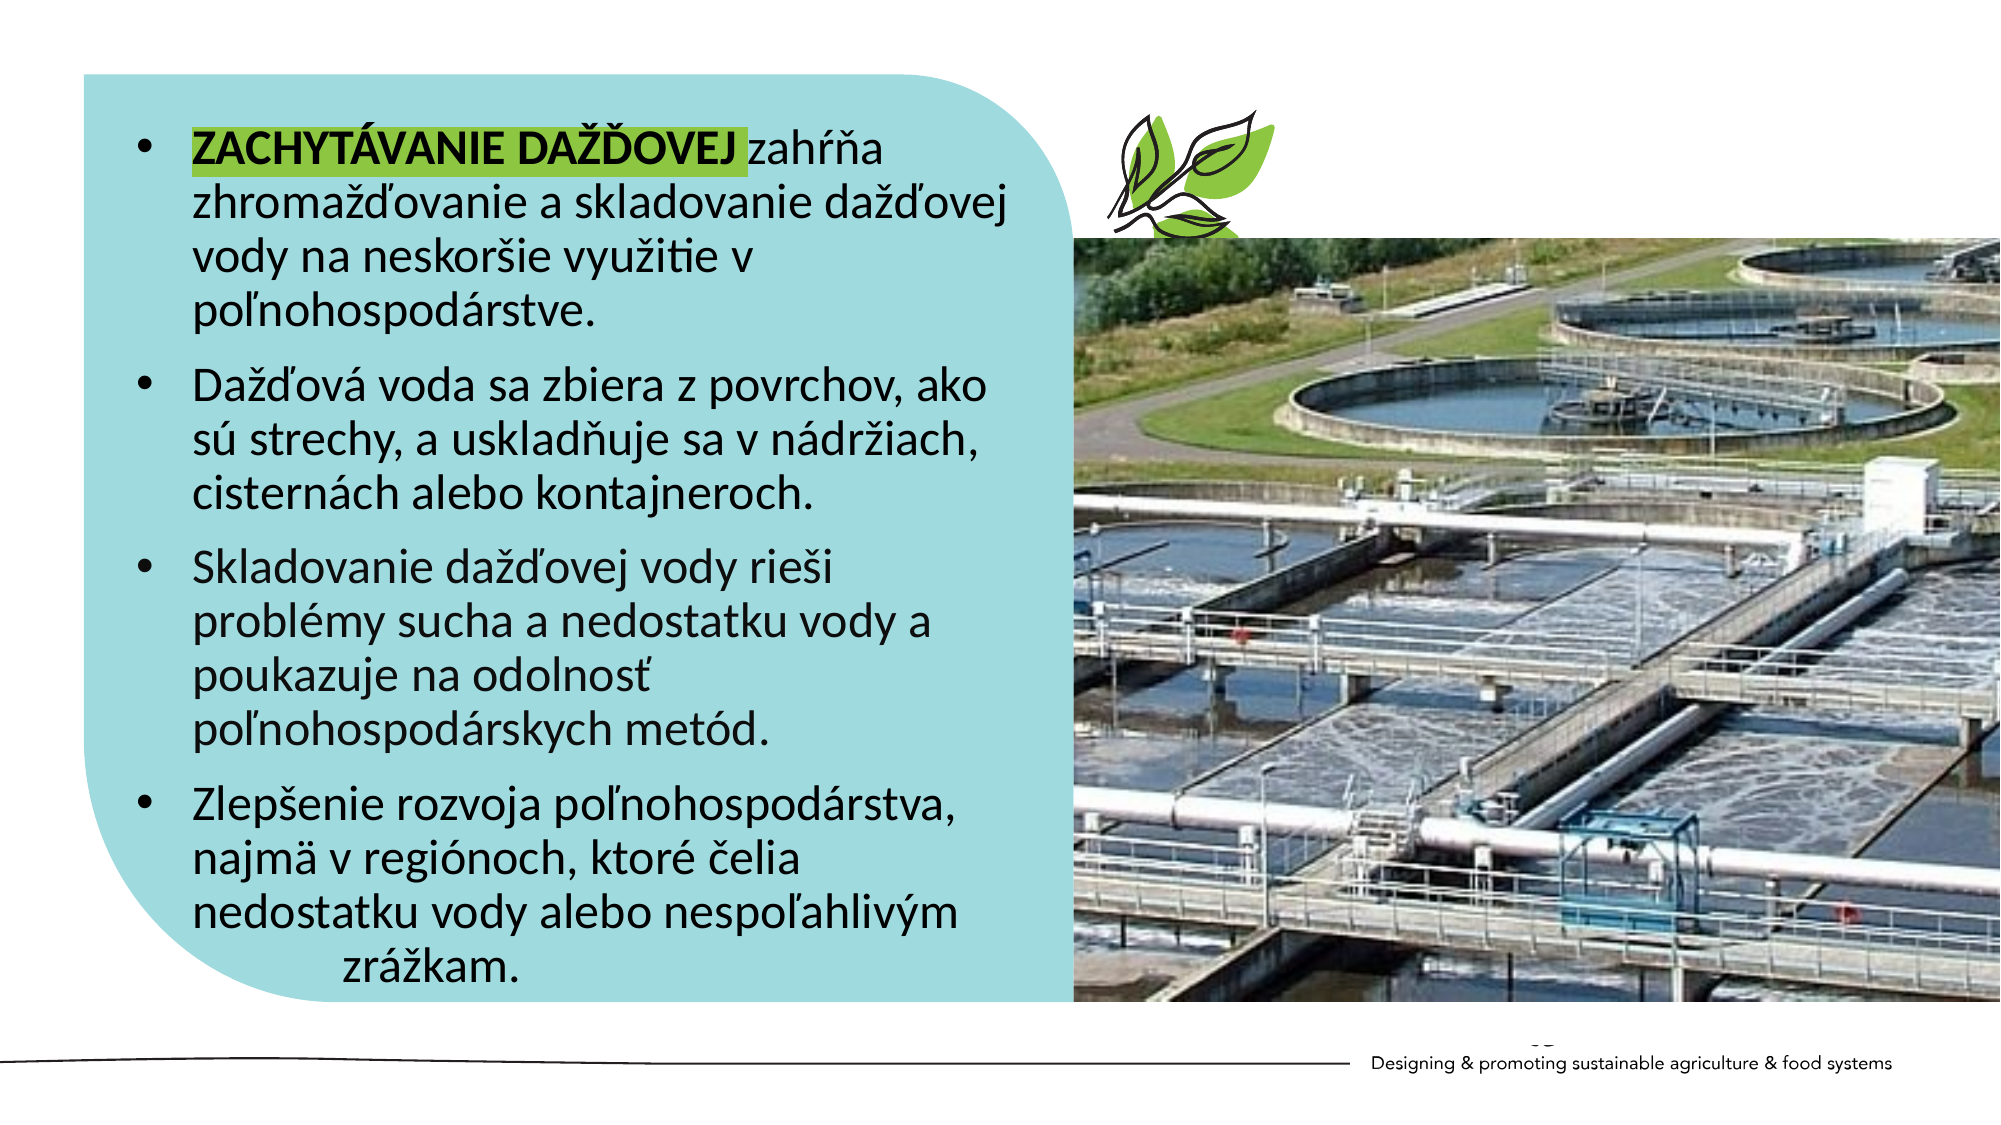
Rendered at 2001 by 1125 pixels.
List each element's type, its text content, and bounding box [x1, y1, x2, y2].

picture [1073, 237, 2000, 1003]
picture [1332, 1045, 1914, 1088]
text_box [1116, 82, 1273, 236]
list ZACHYTÁVANIE DAŽĎOVEJ zahŕňa zhromažďovanie a skladovanie dažďovej vody na neskoršie využitie v poľnohospodárstve. Dažďová voda sa zbiera z povrchov, ako sú strechy, a uskladňuje sa v nádržiach, cisternách alebo kontajneroch. Skladovanie dažďovej vody rieši problémy sucha a nedostatku vody a poukazuje na odolnosť poľnohospodárskych metód. Zlepšenie rozvoja poľnohospodárstva, najmä v regiónoch, ktoré čelia nedostatku vody alebo nespoľahlivým zrážkam. [120, 113, 1038, 878]
